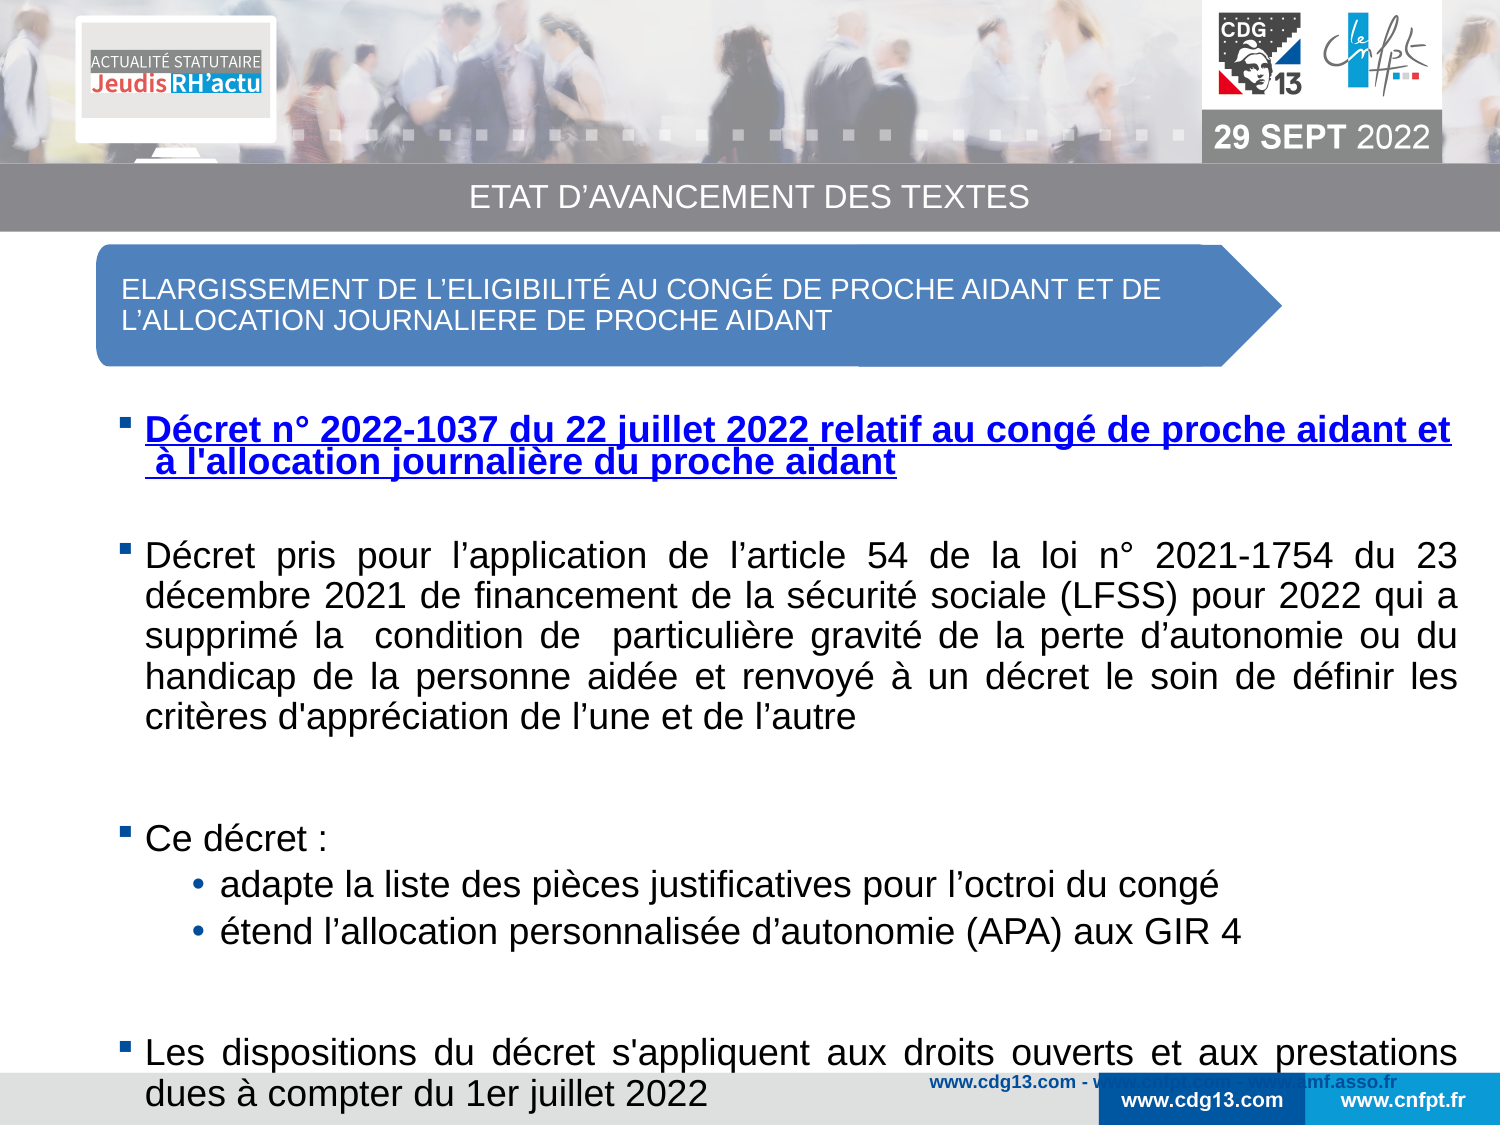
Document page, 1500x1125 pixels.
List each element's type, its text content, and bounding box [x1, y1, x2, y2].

picture [1376, 1101, 1387, 1106]
text_box ETAT D’AVANCEMENT DES TEXTES [0, 163, 1500, 232]
picture [0, 0, 1500, 163]
list Décret n° 2022-1037 du 22 juillet 2022 relatif au congé de proche aidant et à l'allocation journalière du proche aidant Décret pris pour l’application de l’article 54 de la loi n° 2021-1754 du 23 décembre 2021 de financement de la sécurité sociale (LFSS) pour 2022 qui a supprimé la condition de particulière gravité de la perte d’autonomie ou du handicap de la personne aidée et renvoyé à un décret le soin de définir les critères d'appréciation de l’une et de l’autre Ce décret : adapte la liste des pièces justificatives pour l’octroi du congé étend l’allocation personnalisée d’autonomie (APA) aux GIR 4 Les dispositions du décret s'appliquent aux droits ouverts et aux prestations dues à compter du 1er juillet 2022 [26, 324, 1474, 1101]
picture [1359, 1101, 1370, 1106]
picture [1343, 1101, 1354, 1106]
text_box [856, 242, 1285, 324]
text_box Elargissement de l’eligibilité au congé de proche aidant et de l’allocation journaliere de proche aidant [96, 244, 1213, 367]
picture [0, 232, 1500, 1125]
